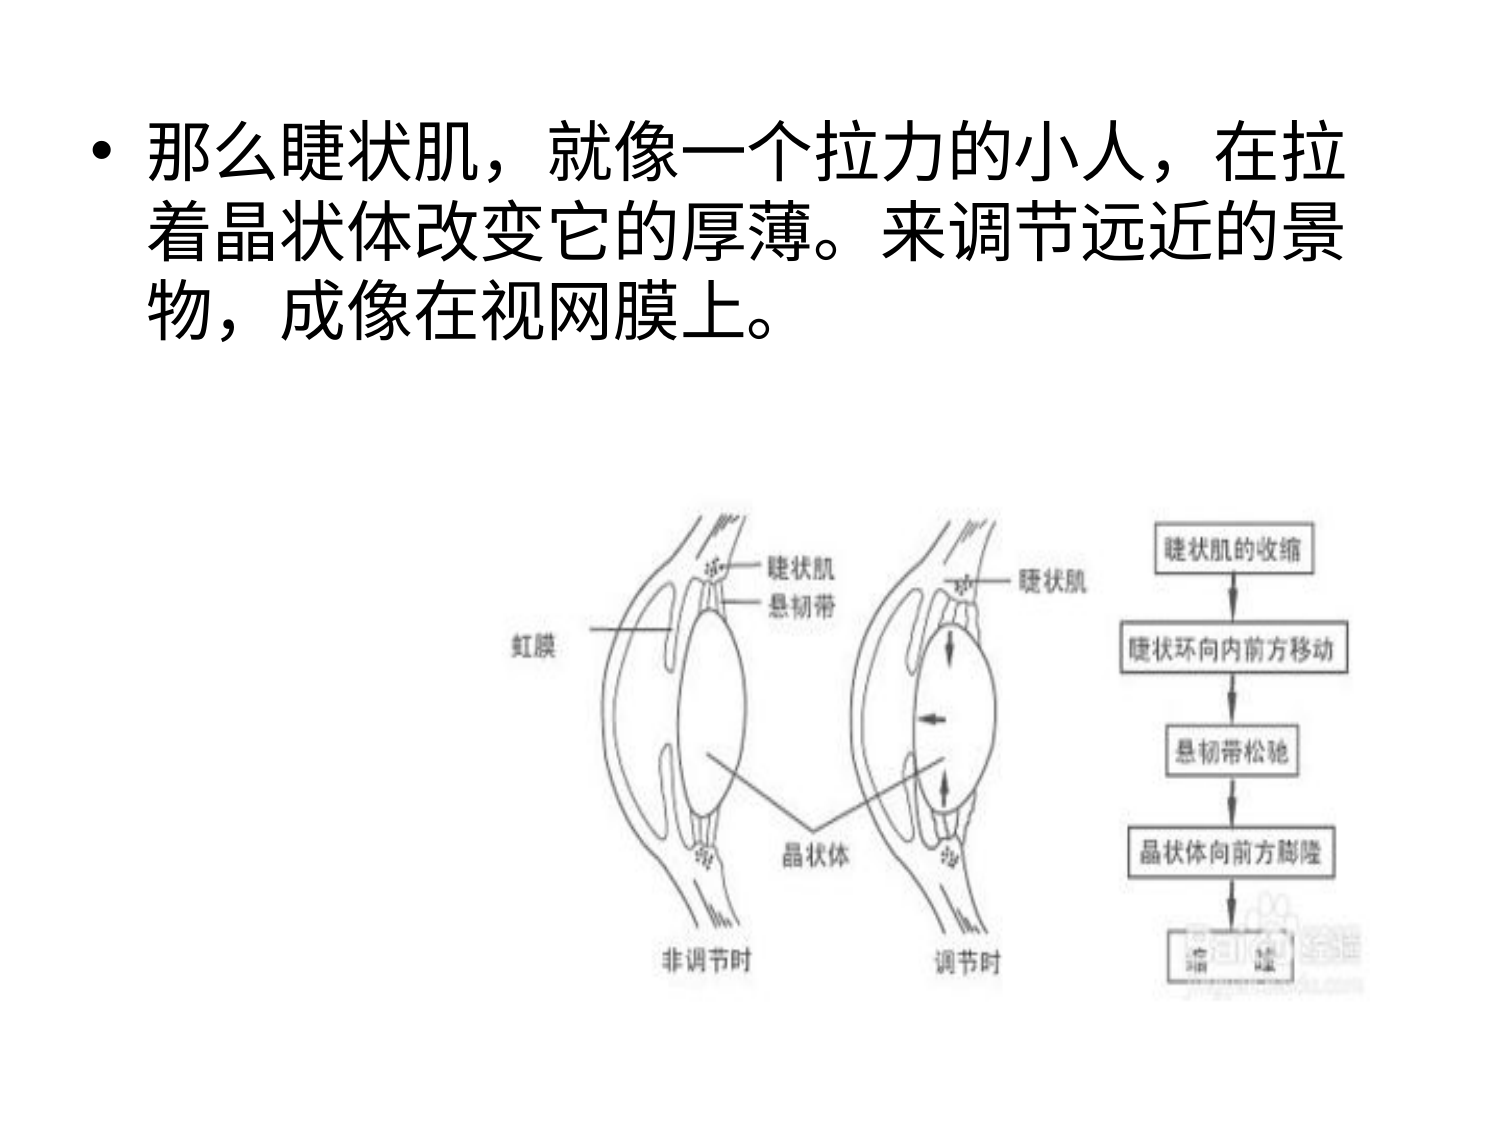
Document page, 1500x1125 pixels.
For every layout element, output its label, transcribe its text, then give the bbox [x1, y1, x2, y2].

list 那么睫状肌，就像一个拉力的小人，在拉着晶状体改变它的厚薄。来调节远近的景物，成像在视网膜上。 [75, 101, 1425, 1005]
picture [418, 444, 1420, 1031]
